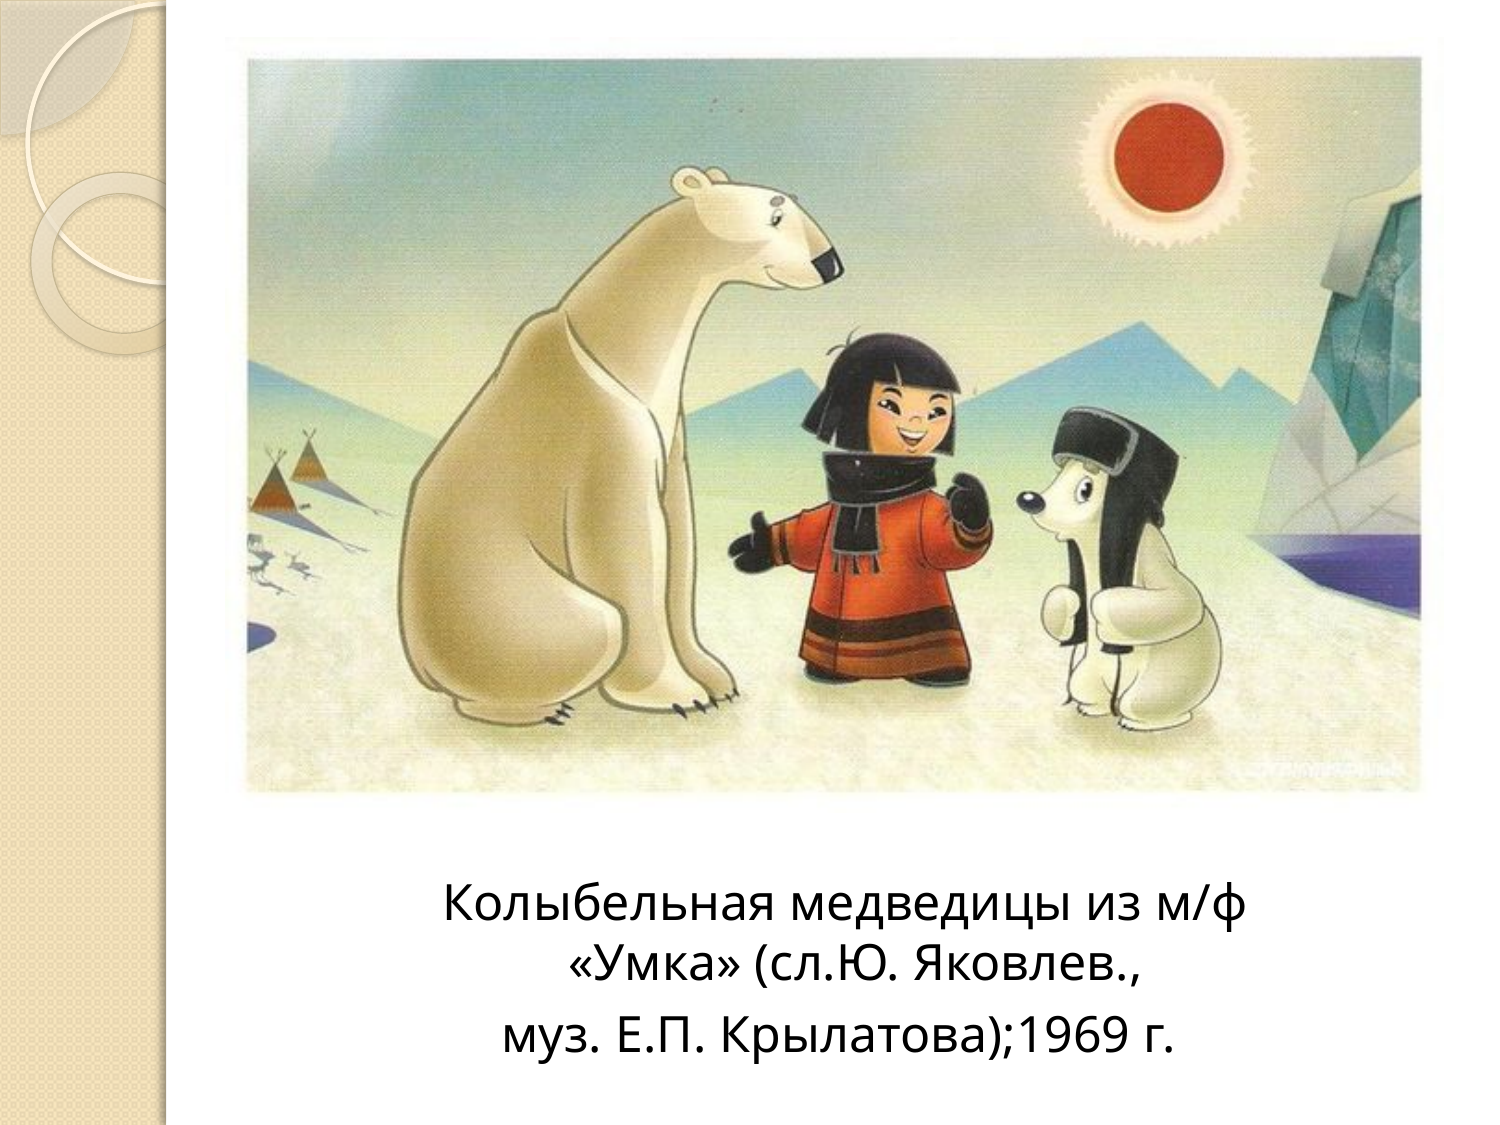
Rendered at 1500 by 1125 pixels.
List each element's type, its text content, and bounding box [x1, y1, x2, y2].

picture [224, 37, 1445, 813]
list Колыбельная медведицы из м/ф «Умка» (сл.Ю. Яковлев., муз. Е.П. Крылатова);1969 г. [324, 862, 1340, 1063]
